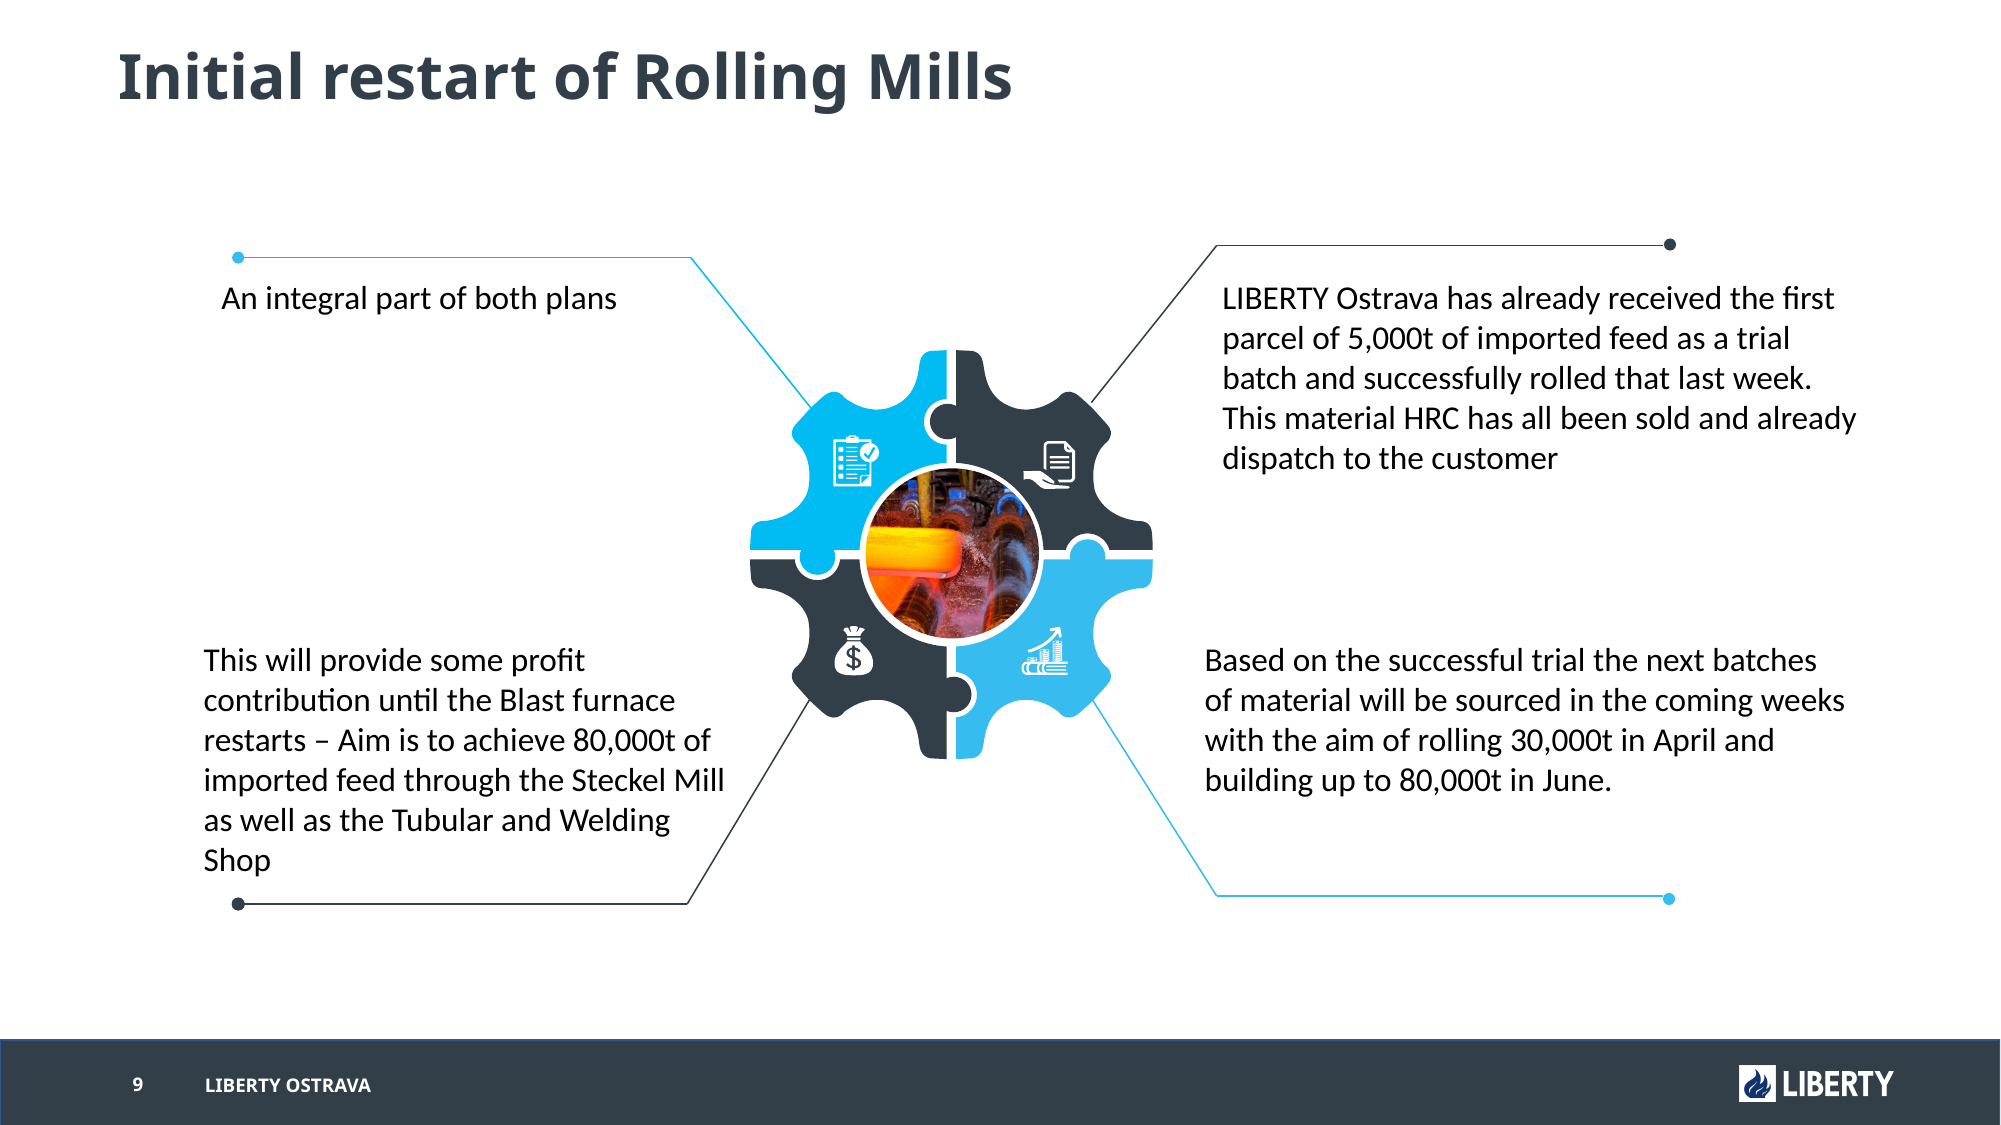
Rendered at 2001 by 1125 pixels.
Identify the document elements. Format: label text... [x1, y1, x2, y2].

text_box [690, 257, 816, 415]
text_box This will provide some profit contribution until the Blast furnace restarts – Aim is to achieve 80,000t of imported feed through the Steckel Mill as well as the Tubular and Welding Shop [188, 630, 749, 925]
text_box [750, 350, 947, 575]
text_box An integral part of both plans [206, 268, 690, 324]
text_box [811, 700, 919, 746]
text_box [956, 539, 1153, 760]
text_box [1091, 698, 1217, 896]
footer LIBERTY OSTRAVA [189, 1052, 857, 1118]
text_box [1663, 238, 1677, 251]
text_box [1021, 626, 1068, 675]
text_box [750, 577, 809, 698]
text_box [1094, 577, 1153, 698]
text_box [750, 527, 865, 583]
text_box [750, 415, 809, 533]
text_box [834, 626, 873, 676]
text_box [1039, 529, 1153, 580]
text_box [984, 700, 1091, 746]
text_box [232, 251, 245, 264]
text_box Based on the successful trial the next batches of material will be sourced in the coming weeks with the aim of rolling 30,000t in April and building up to 80,000t in June. [1189, 630, 1867, 806]
text_box [816, 336, 1153, 533]
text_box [1023, 440, 1076, 489]
picture [1739, 1065, 1894, 1102]
text_box [1662, 892, 1676, 906]
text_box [1091, 245, 1217, 403]
text_box [918, 639, 985, 746]
text_box [750, 559, 972, 760]
text_box [929, 350, 1153, 550]
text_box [687, 698, 811, 905]
list Initial restart of Rolling Mills [118, 37, 1885, 149]
text_box LIBERTY Ostrava has already received the first parcel of 5,000t of imported feed as a trial batch and successfully rolled that last week. This material HRC has all been sold and already dispatch to the customer [1207, 268, 1885, 484]
picture [865, 468, 1040, 639]
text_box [833, 435, 880, 487]
